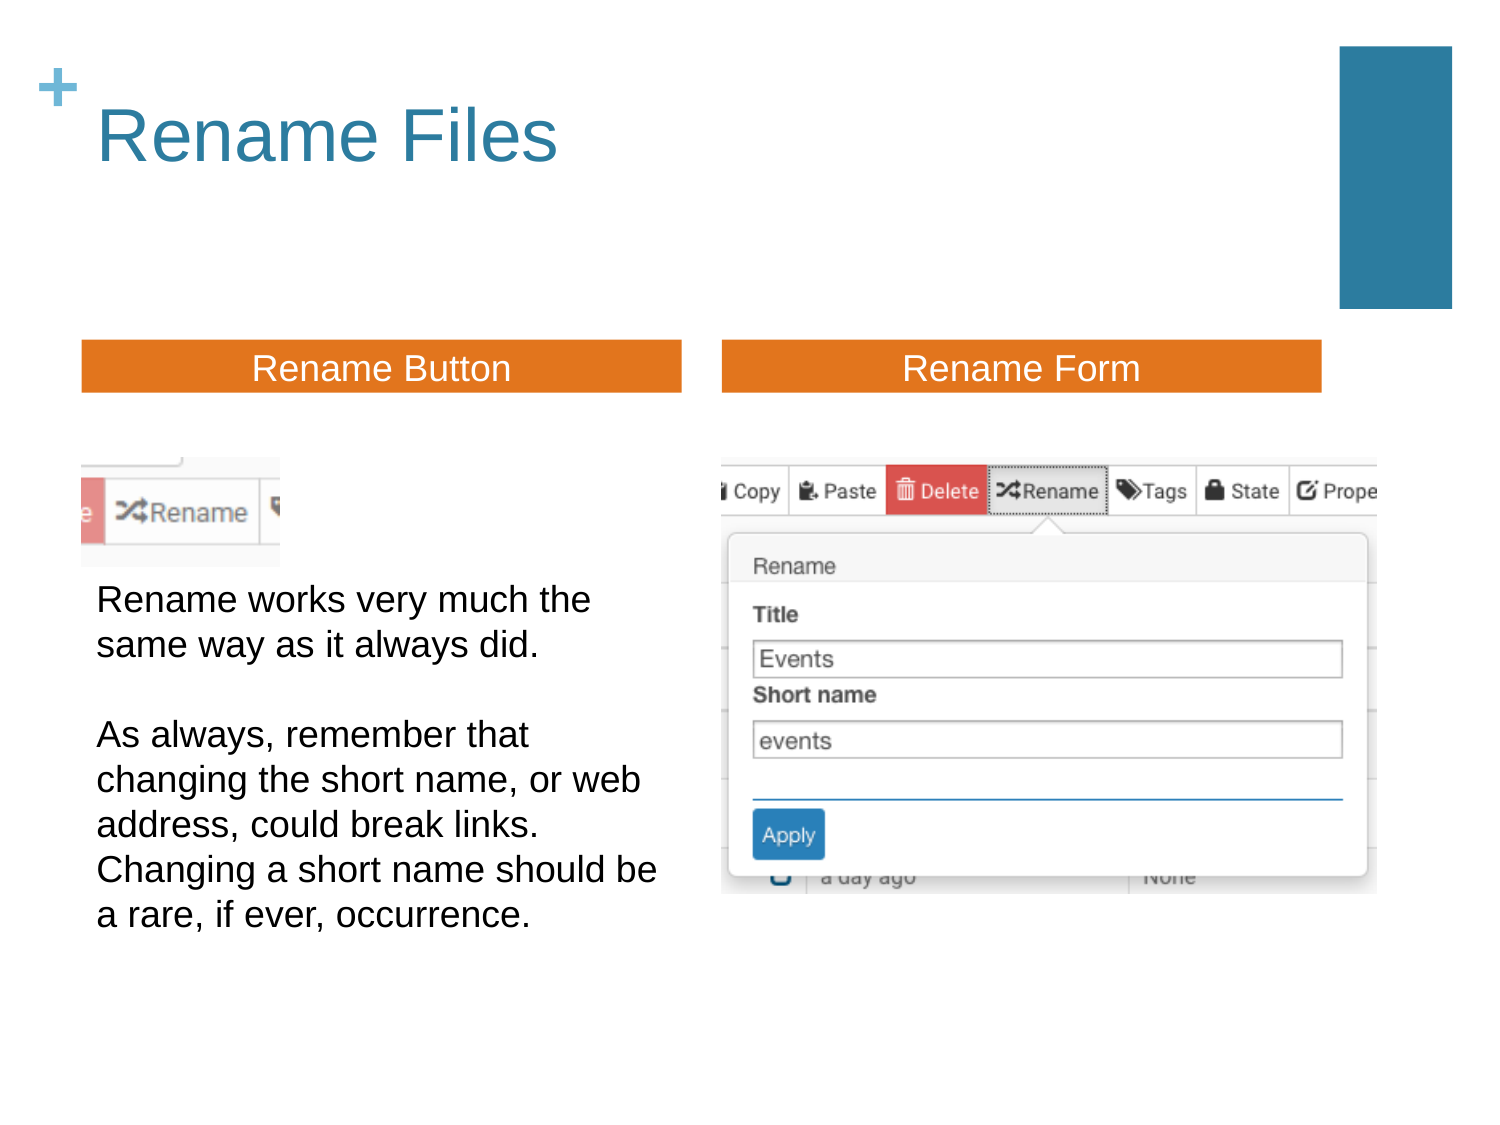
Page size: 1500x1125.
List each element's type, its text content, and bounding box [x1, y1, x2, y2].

list Rename Form [721, 339, 1322, 393]
title Rename Files [81, 79, 1322, 263]
picture [81, 457, 281, 567]
list Rename Button [81, 339, 682, 393]
text_box Rename works very much the same way as it always did. As always, remember that changing the short name, or web address, could break links. Changing a short name should be a rare, if ever, occurrence. [81, 567, 682, 943]
picture [721, 457, 1377, 894]
